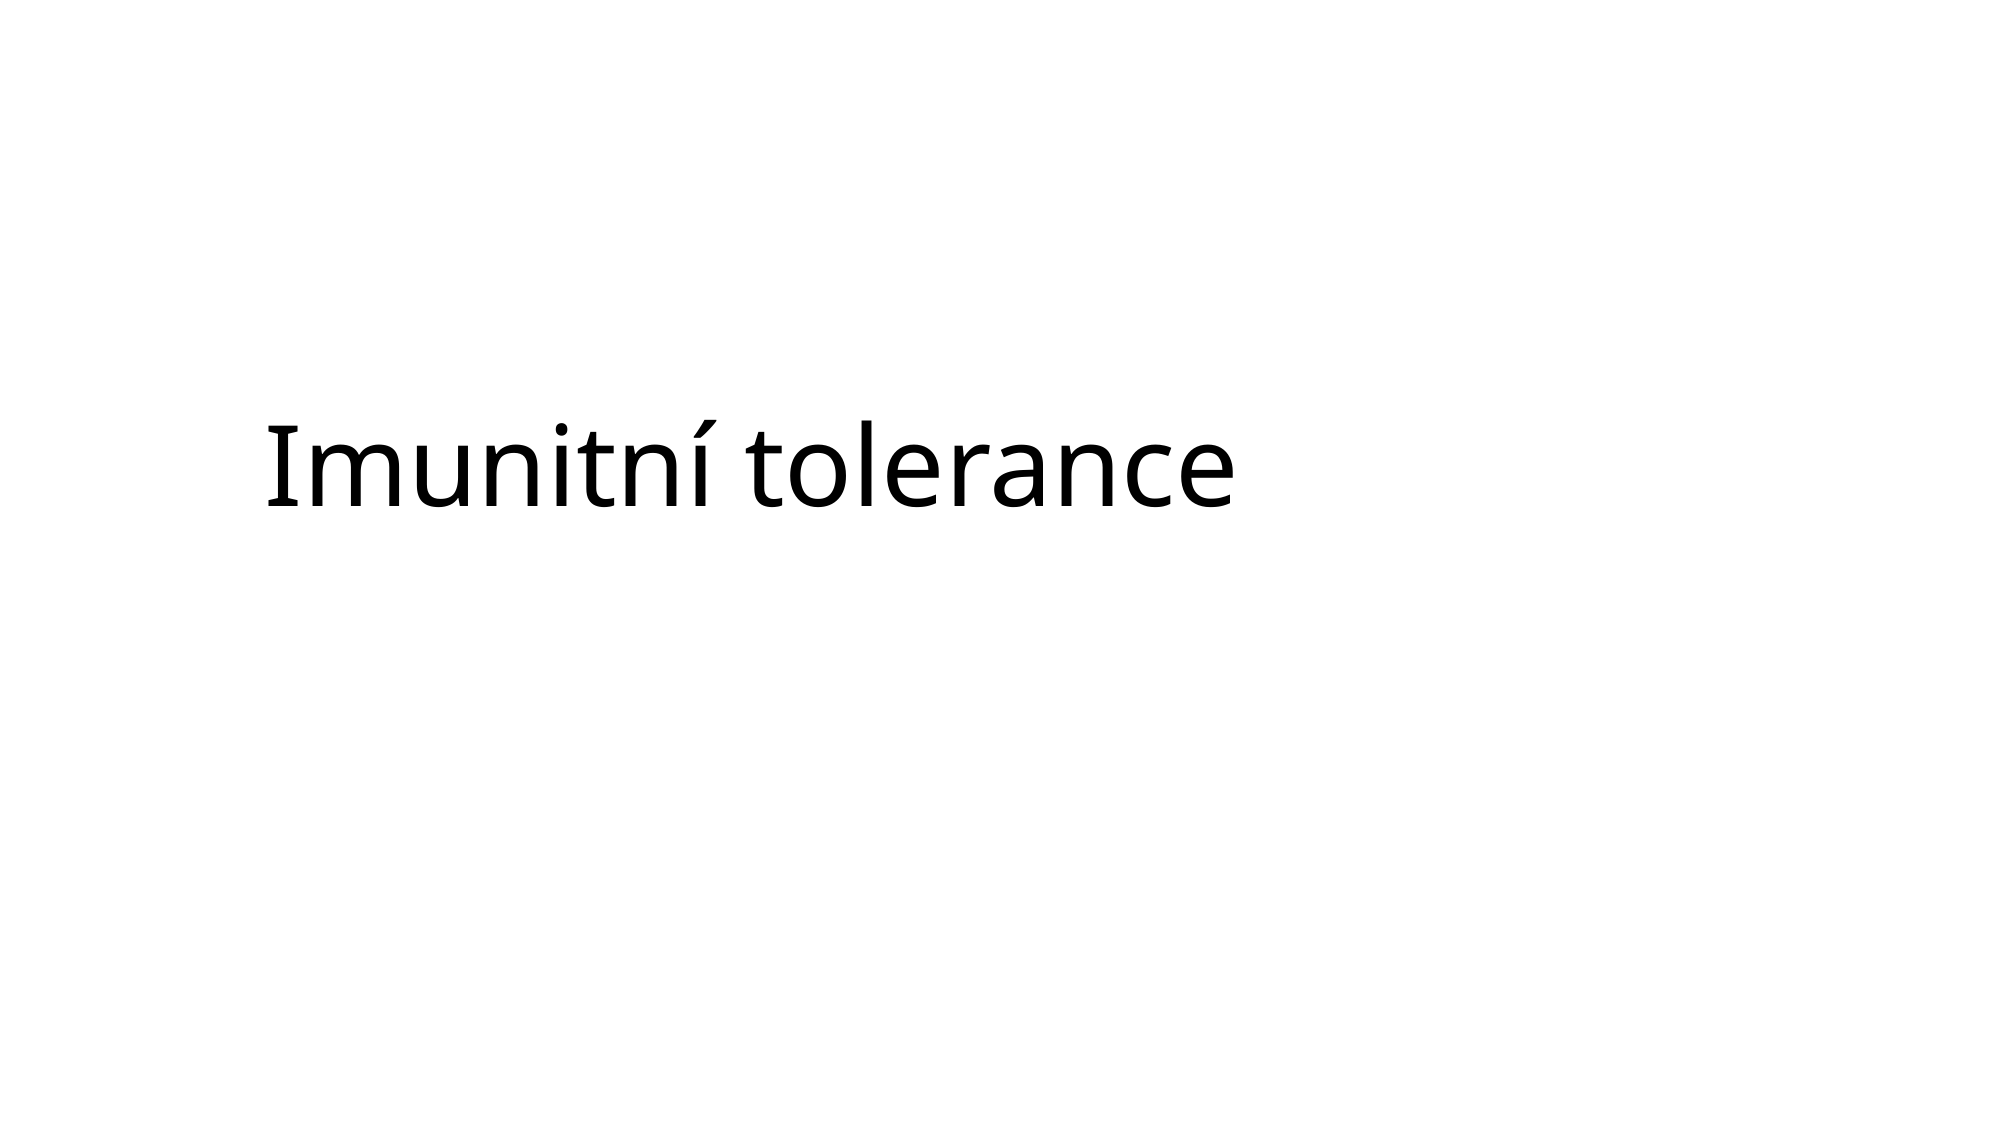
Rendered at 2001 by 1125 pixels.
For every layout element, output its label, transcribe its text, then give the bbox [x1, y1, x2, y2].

title Imunitní tolerance [249, 349, 1525, 591]
